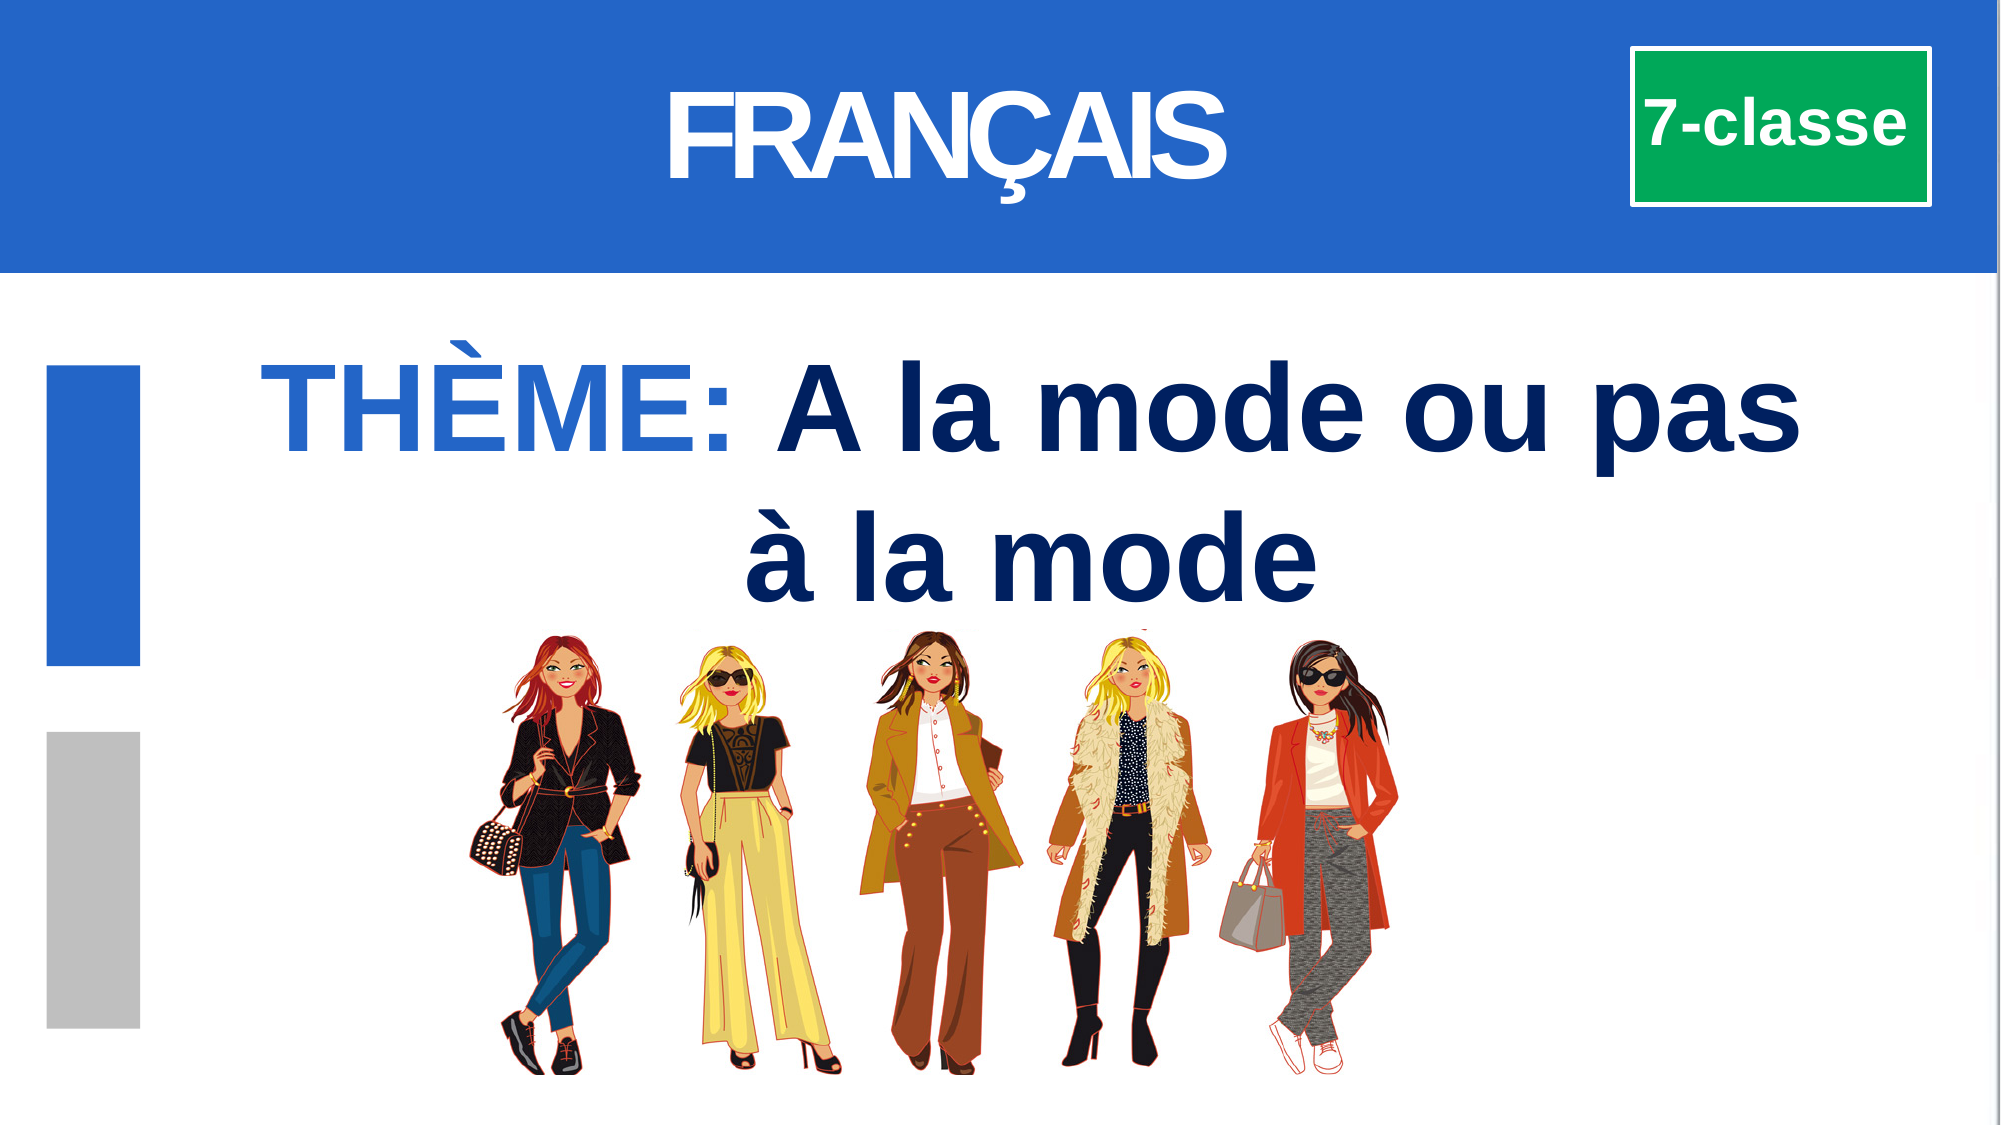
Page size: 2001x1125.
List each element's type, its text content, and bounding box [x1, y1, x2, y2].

picture [0, 0, 2001, 1125]
text_box [46, 365, 141, 667]
text_box [0, 0, 1997, 273]
text_box 7-classe [1639, 73, 1912, 159]
text_box [46, 731, 141, 1029]
text_box FRANÇAIS [337, 48, 1350, 204]
text_box [1632, 48, 1930, 205]
text_box THÈME: A la mode ou pas à la mode [231, 321, 1827, 626]
